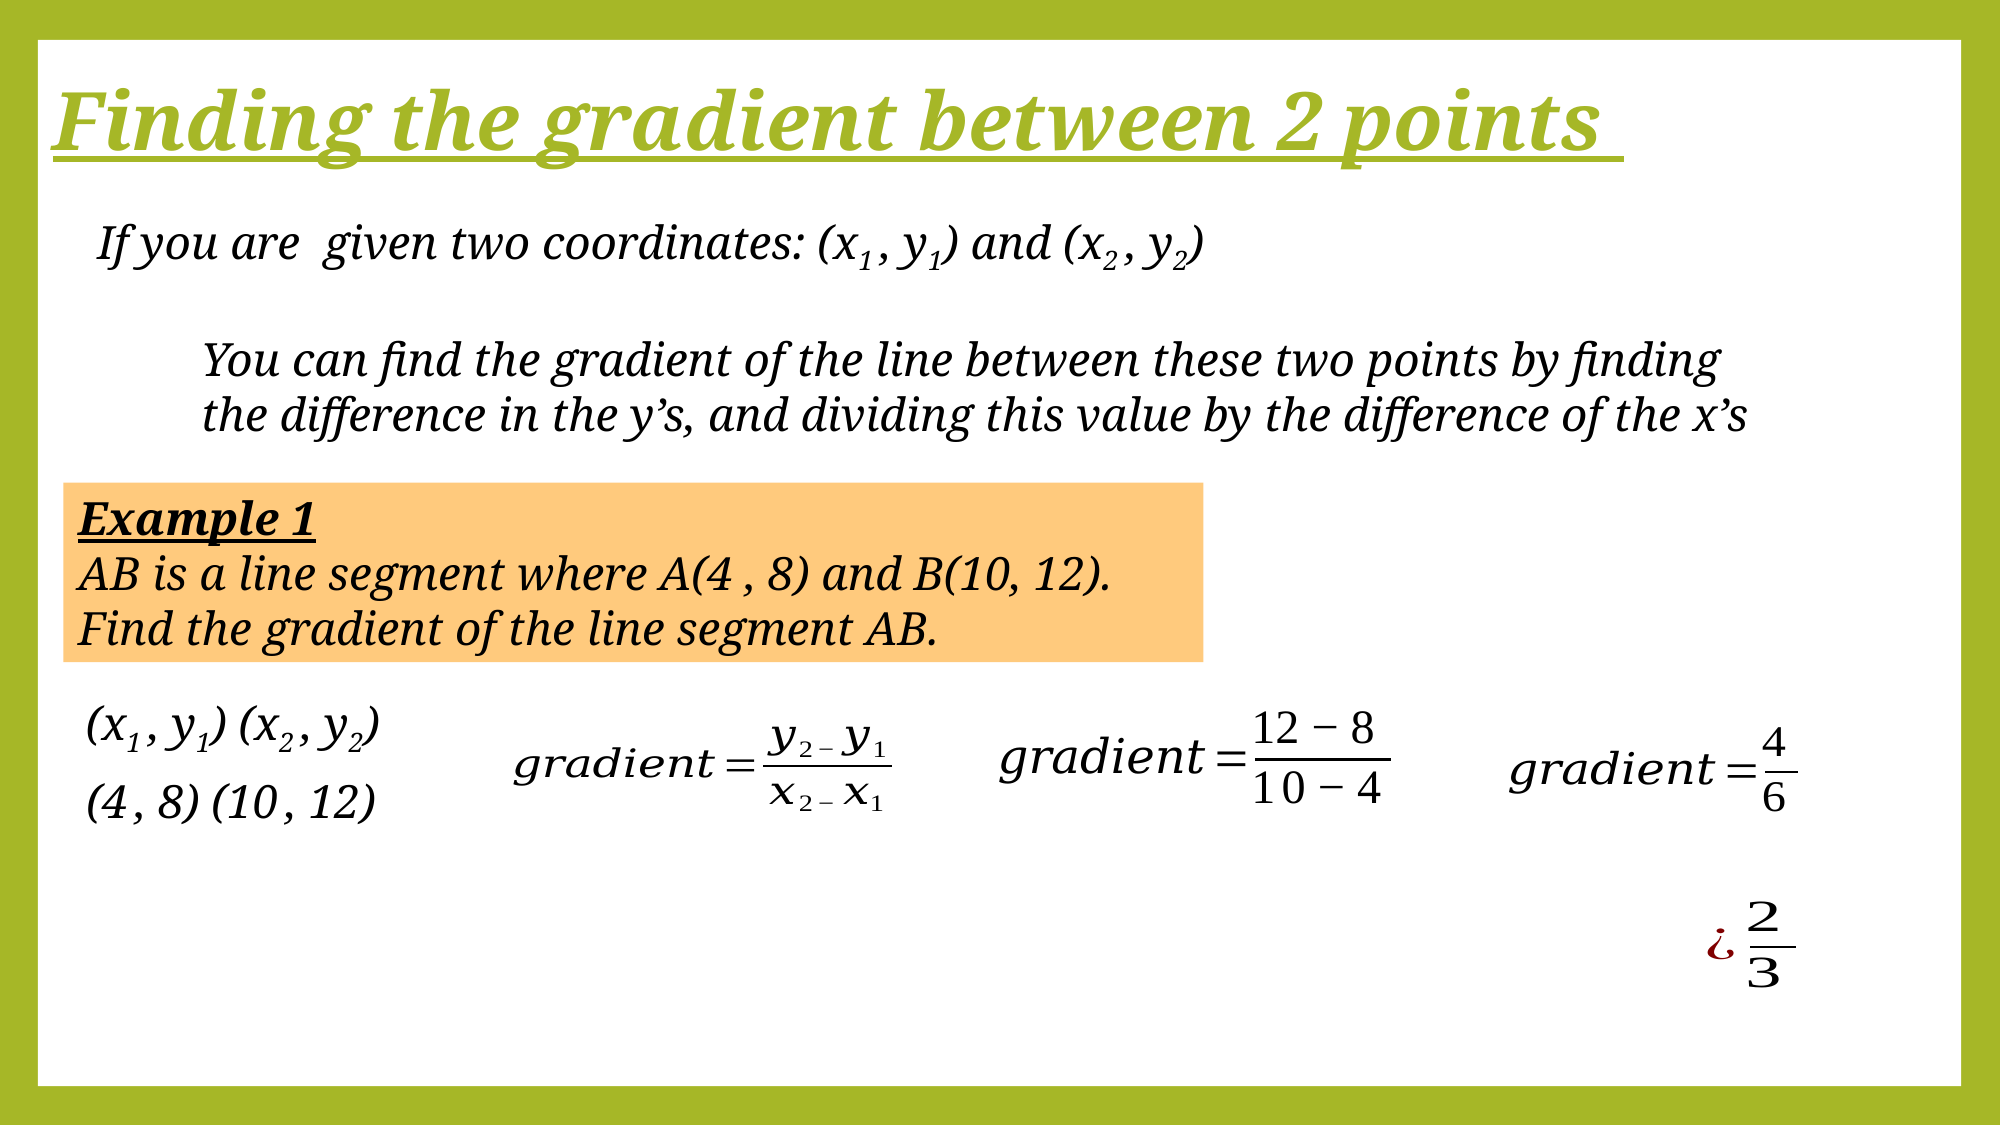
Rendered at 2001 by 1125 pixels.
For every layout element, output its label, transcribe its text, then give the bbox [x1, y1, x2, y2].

text_box (4 , 8) (10 , 12) [71, 765, 391, 843]
text_box Finding the gradient between 2 points [37, 72, 1969, 176]
text_box You can find the gradient of the line between these two points by finding the difference in the y’s, and dividing this value by the difference of the x’s [200, 330, 1799, 441]
text_box Example 1 AB is a line segment where A(4 , 8) and B(10, 12). Find the gradient of the line segment AB. [63, 482, 1204, 663]
text_box If you are given two coordinates: (x1 , y1) and (x2 , y2) [97, 213, 1204, 277]
text_box (x1 , y1) (x2 , y2) [71, 687, 453, 765]
